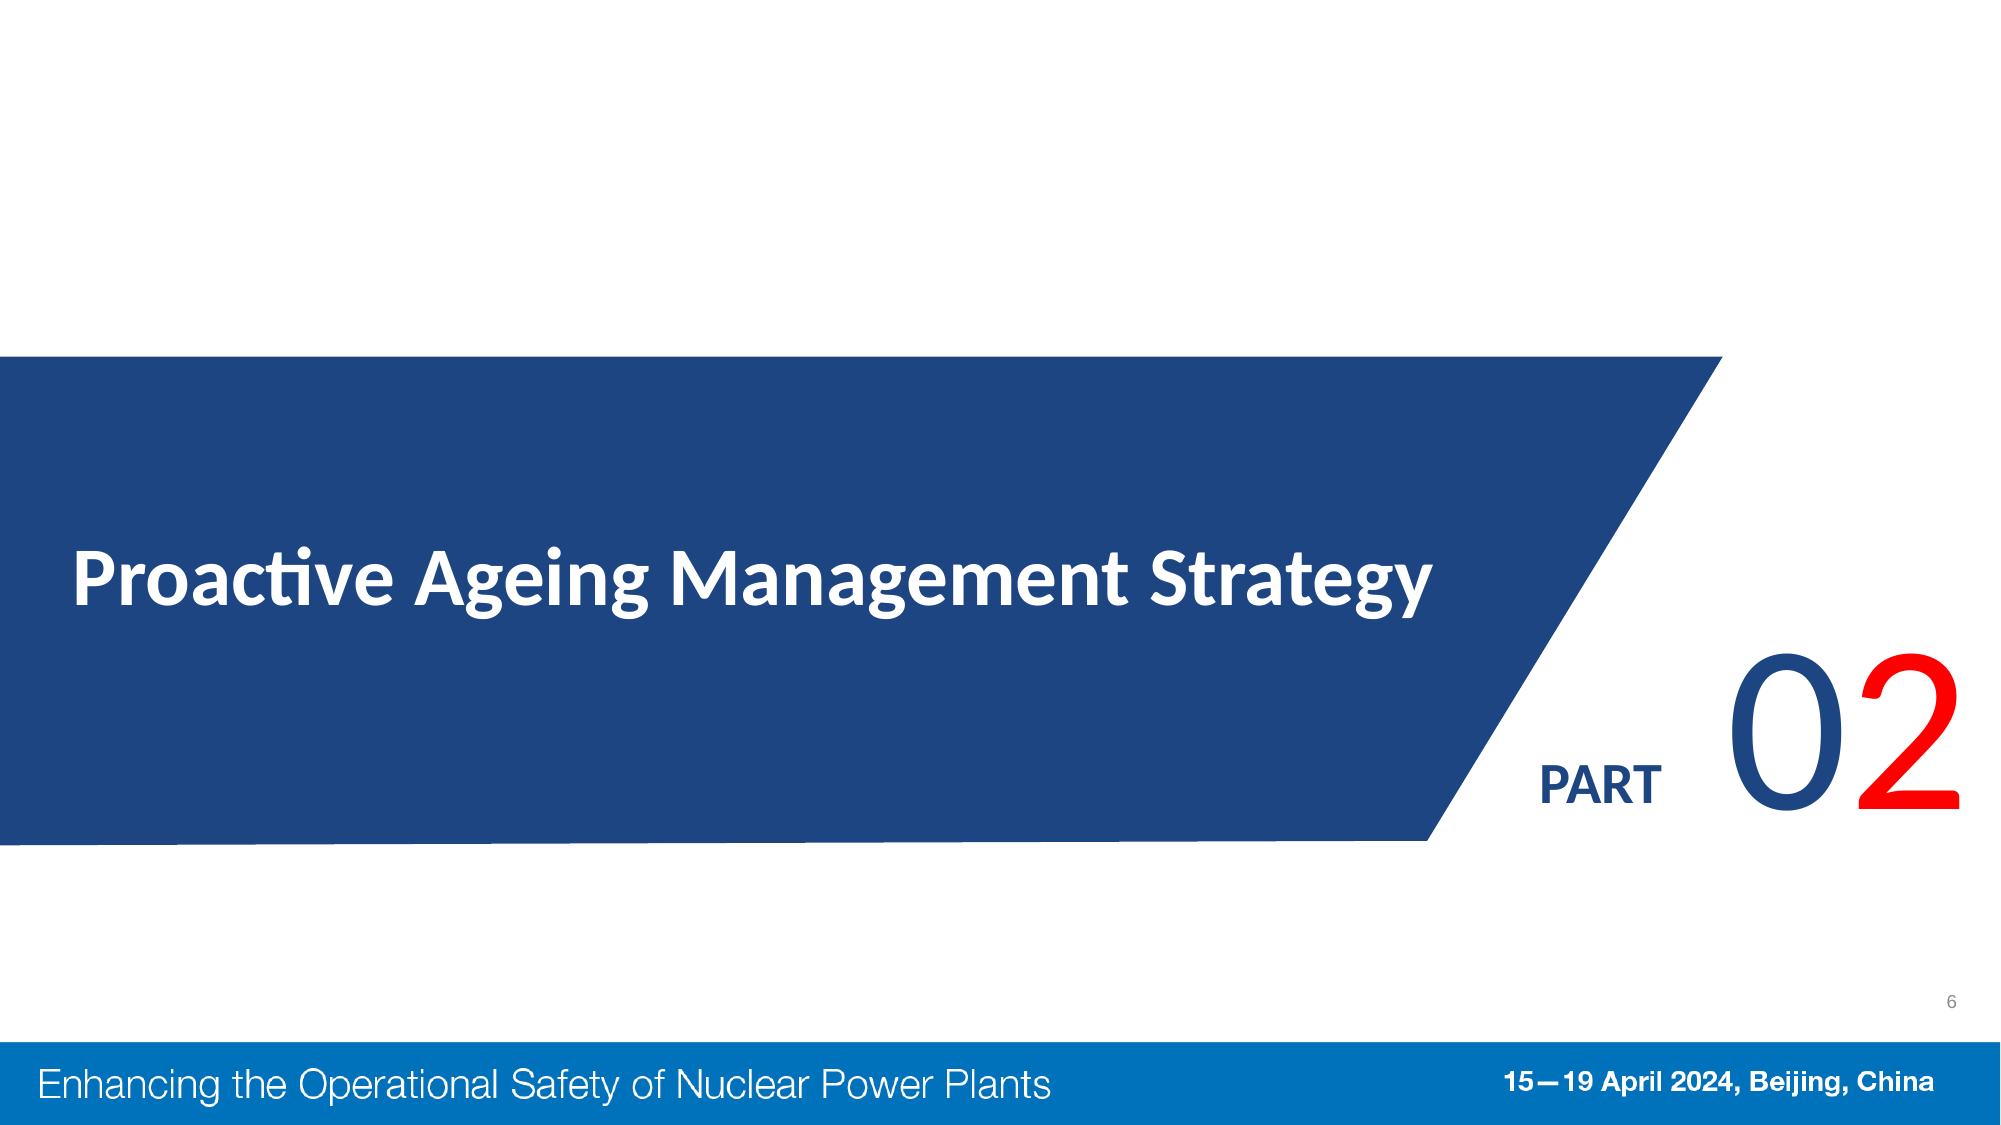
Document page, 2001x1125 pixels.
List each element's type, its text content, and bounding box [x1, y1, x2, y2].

text_box PART [1524, 737, 1678, 823]
text_box [0, 356, 1723, 846]
picture [0, 0, 2001, 1125]
text_box 02 [1712, 562, 1985, 865]
text_box Proactive Ageing Management Strategy [59, 515, 1537, 629]
